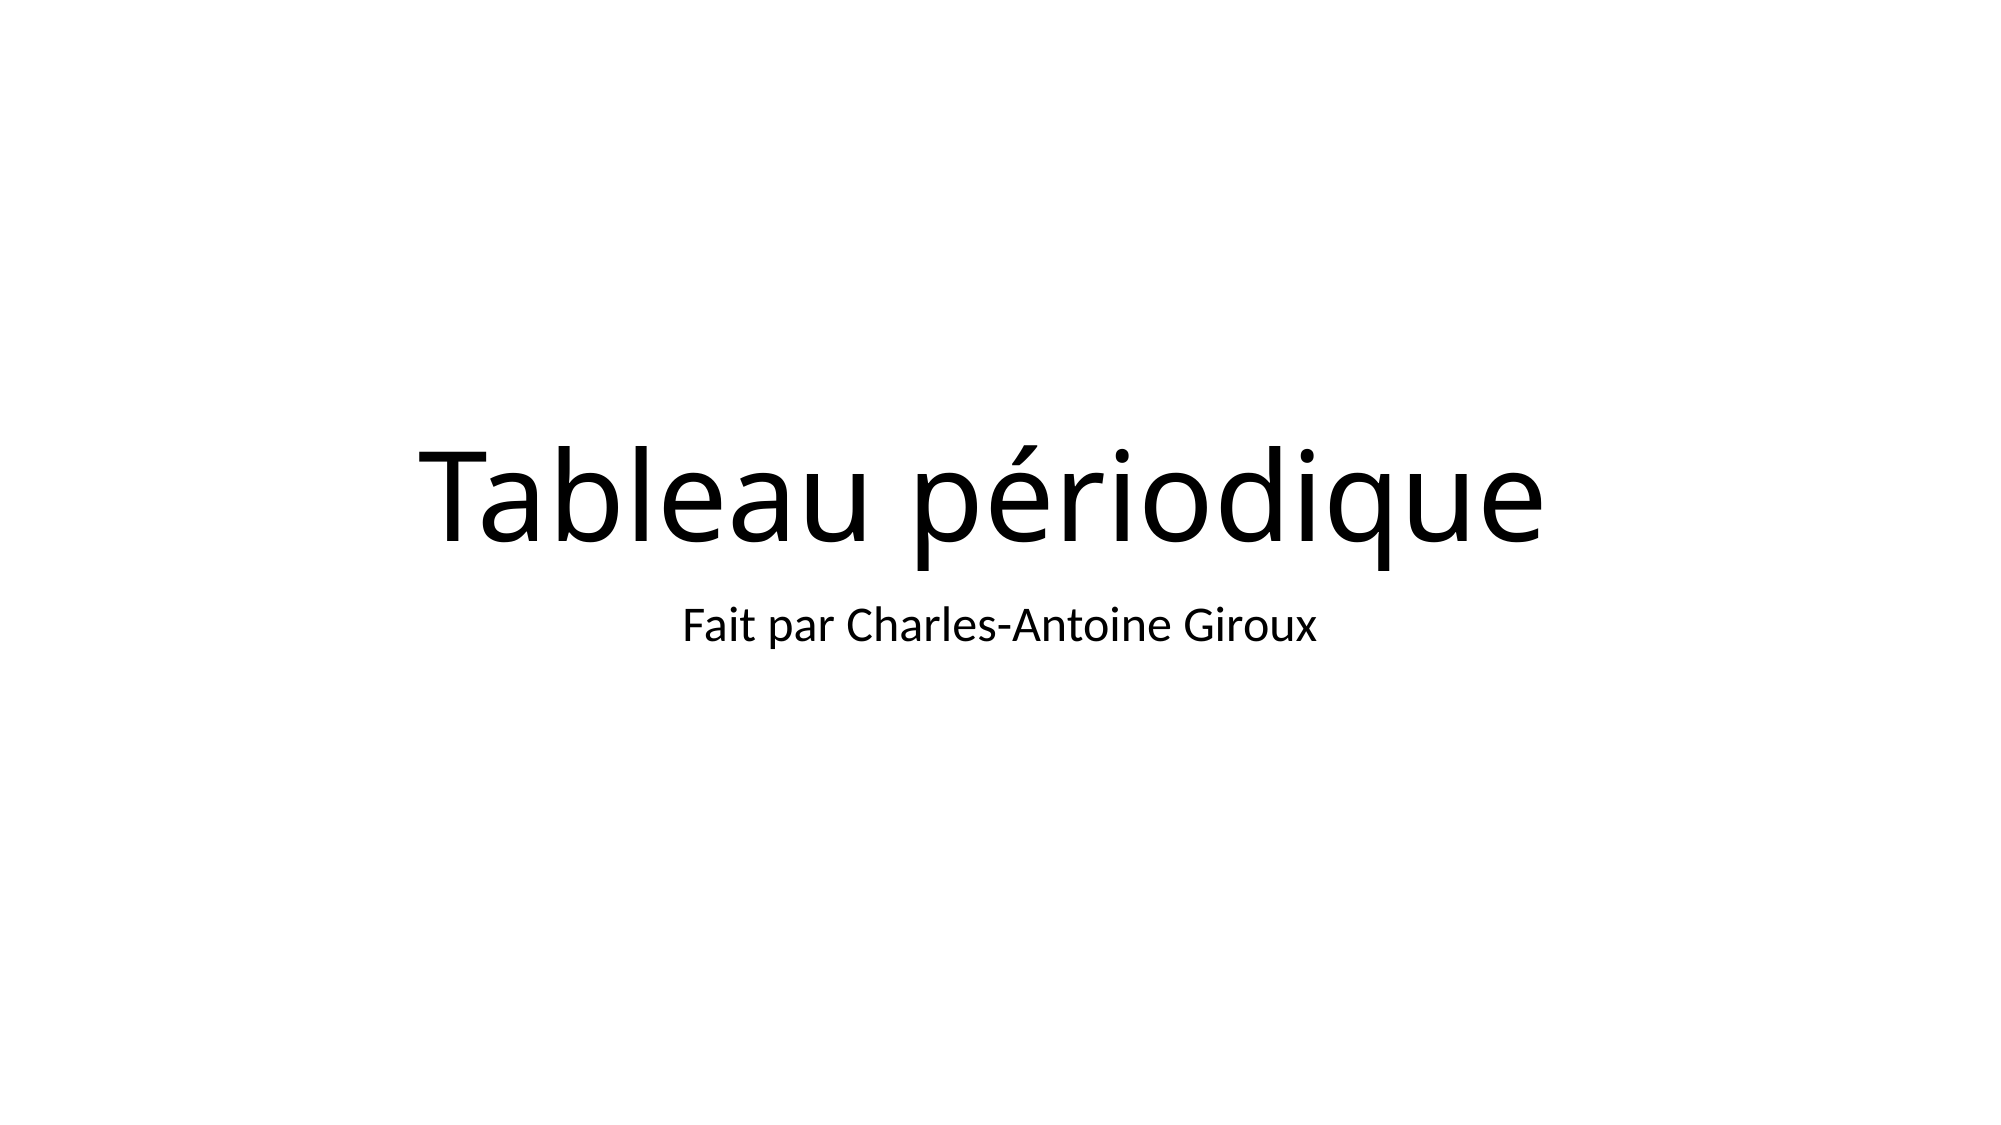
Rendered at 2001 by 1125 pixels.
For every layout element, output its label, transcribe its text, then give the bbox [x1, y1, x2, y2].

title Tableau périodique [249, 184, 1750, 576]
subtitle Fait par Charles-Antoine Giroux [249, 590, 1750, 863]
